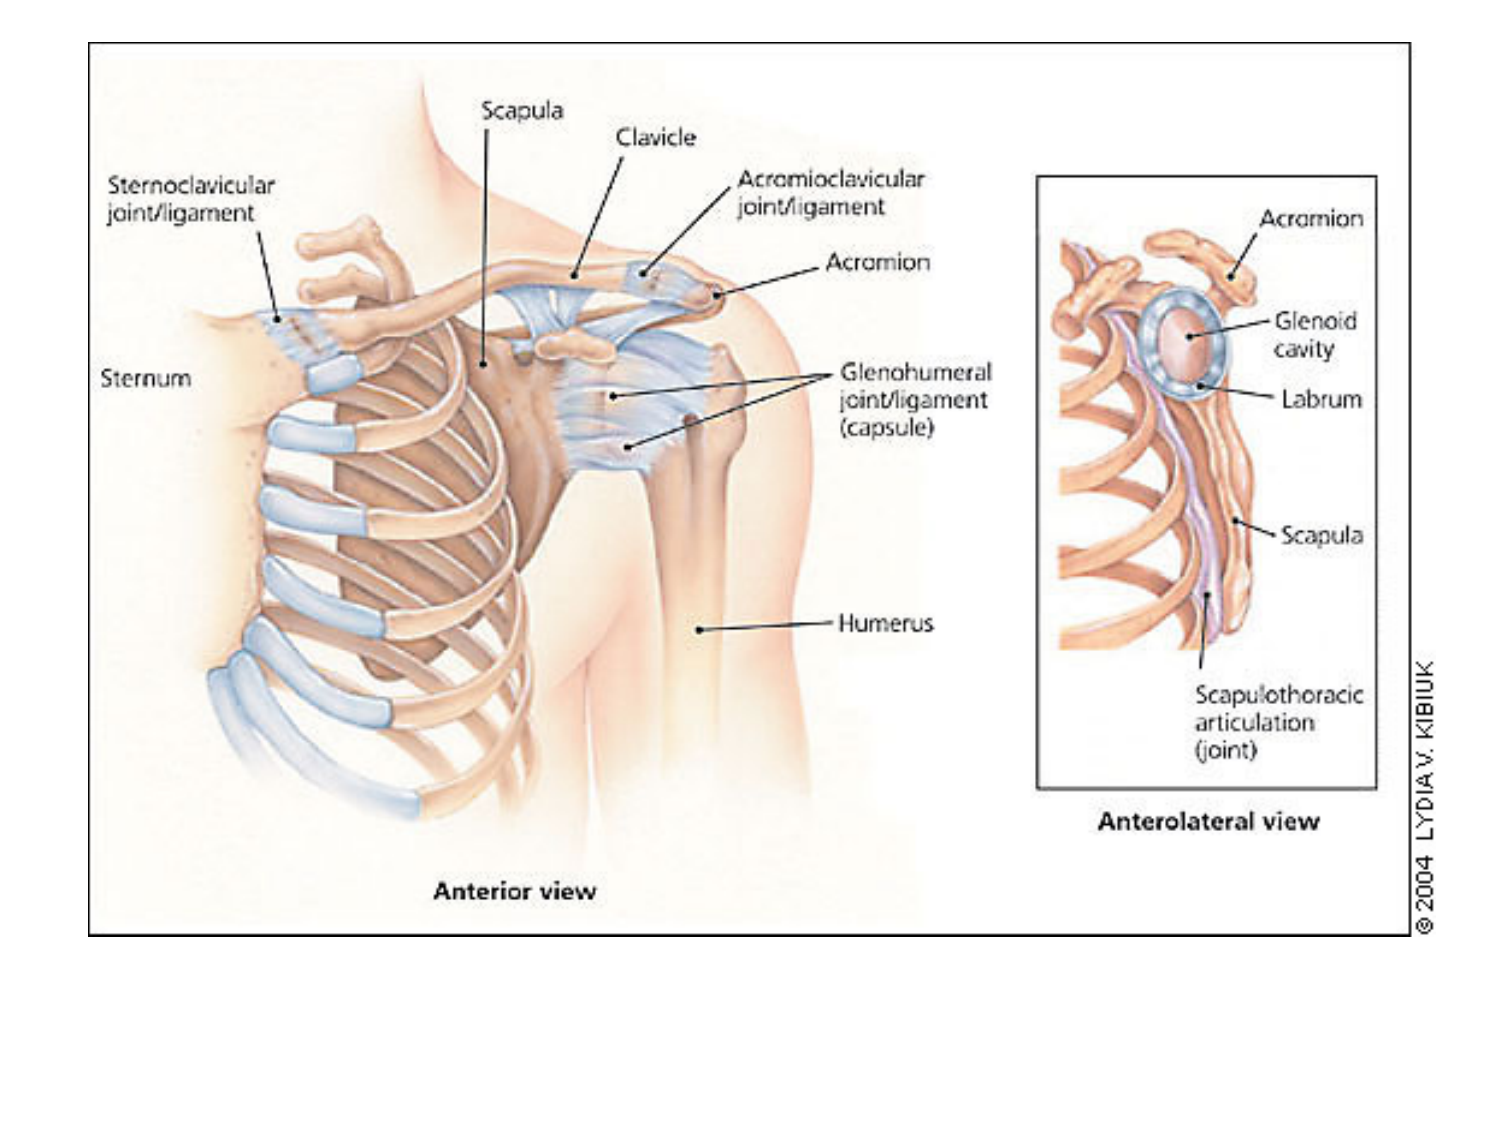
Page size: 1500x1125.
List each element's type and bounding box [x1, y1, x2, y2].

list [88, 42, 1436, 937]
